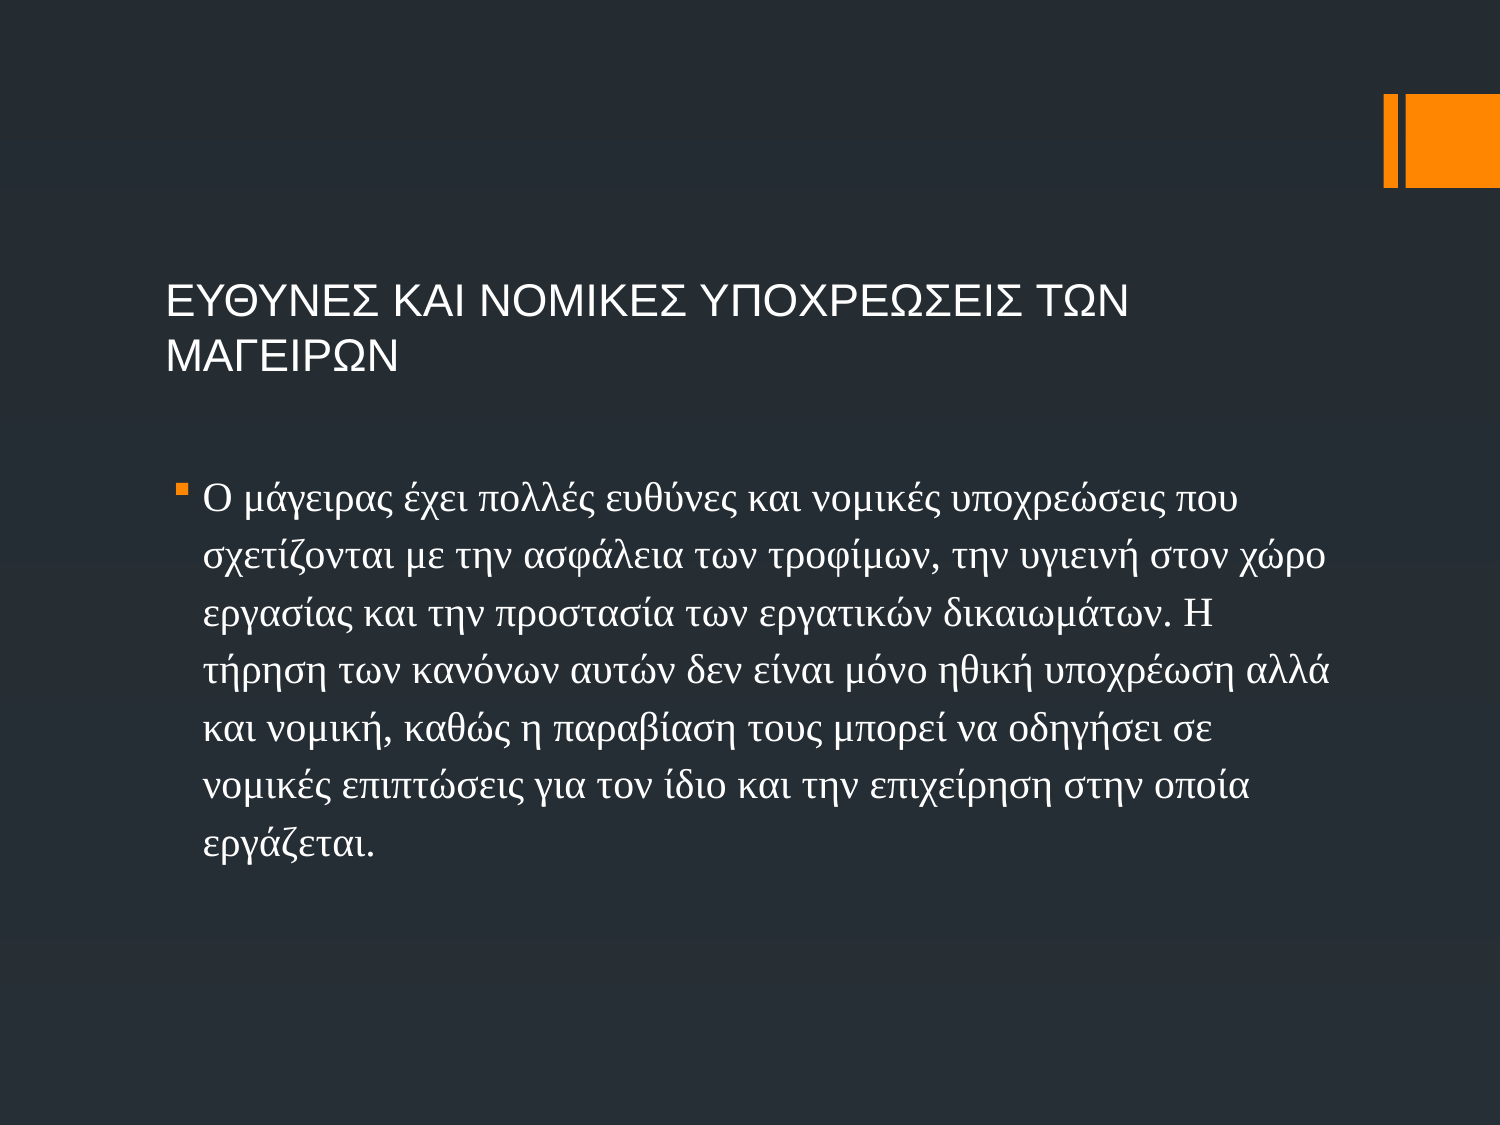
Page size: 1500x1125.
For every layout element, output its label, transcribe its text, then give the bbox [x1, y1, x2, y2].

title ΕΥΘΥΝΕΣ ΚΑΙ ΝΟΜΙΚΕΣ ΥΠΟΧΡΕΩΣΕΙΣ ΤΩΝ ΜΑΓΕΙΡΩΝ [150, 253, 1350, 443]
list Ο μάγειρας έχει πολλές ευθύνες και νομικές υποχρεώσεις που σχετίζονται με την ασφάλεια των τροφίμων, την υγιεινή στον χώρο εργασίας και την προστασία των εργατικών δικαιωμάτων. Η τήρηση των κανόνων αυτών δεν είναι μόνο ηθική υποχρέωση αλλά και νομική, καθώς η παραβίαση τους μπορεί να οδηγήσει σε νομικές επιπτώσεις για τον ίδιο και την επιχείρηση στην οποία εργάζεται. [150, 454, 1350, 1035]
